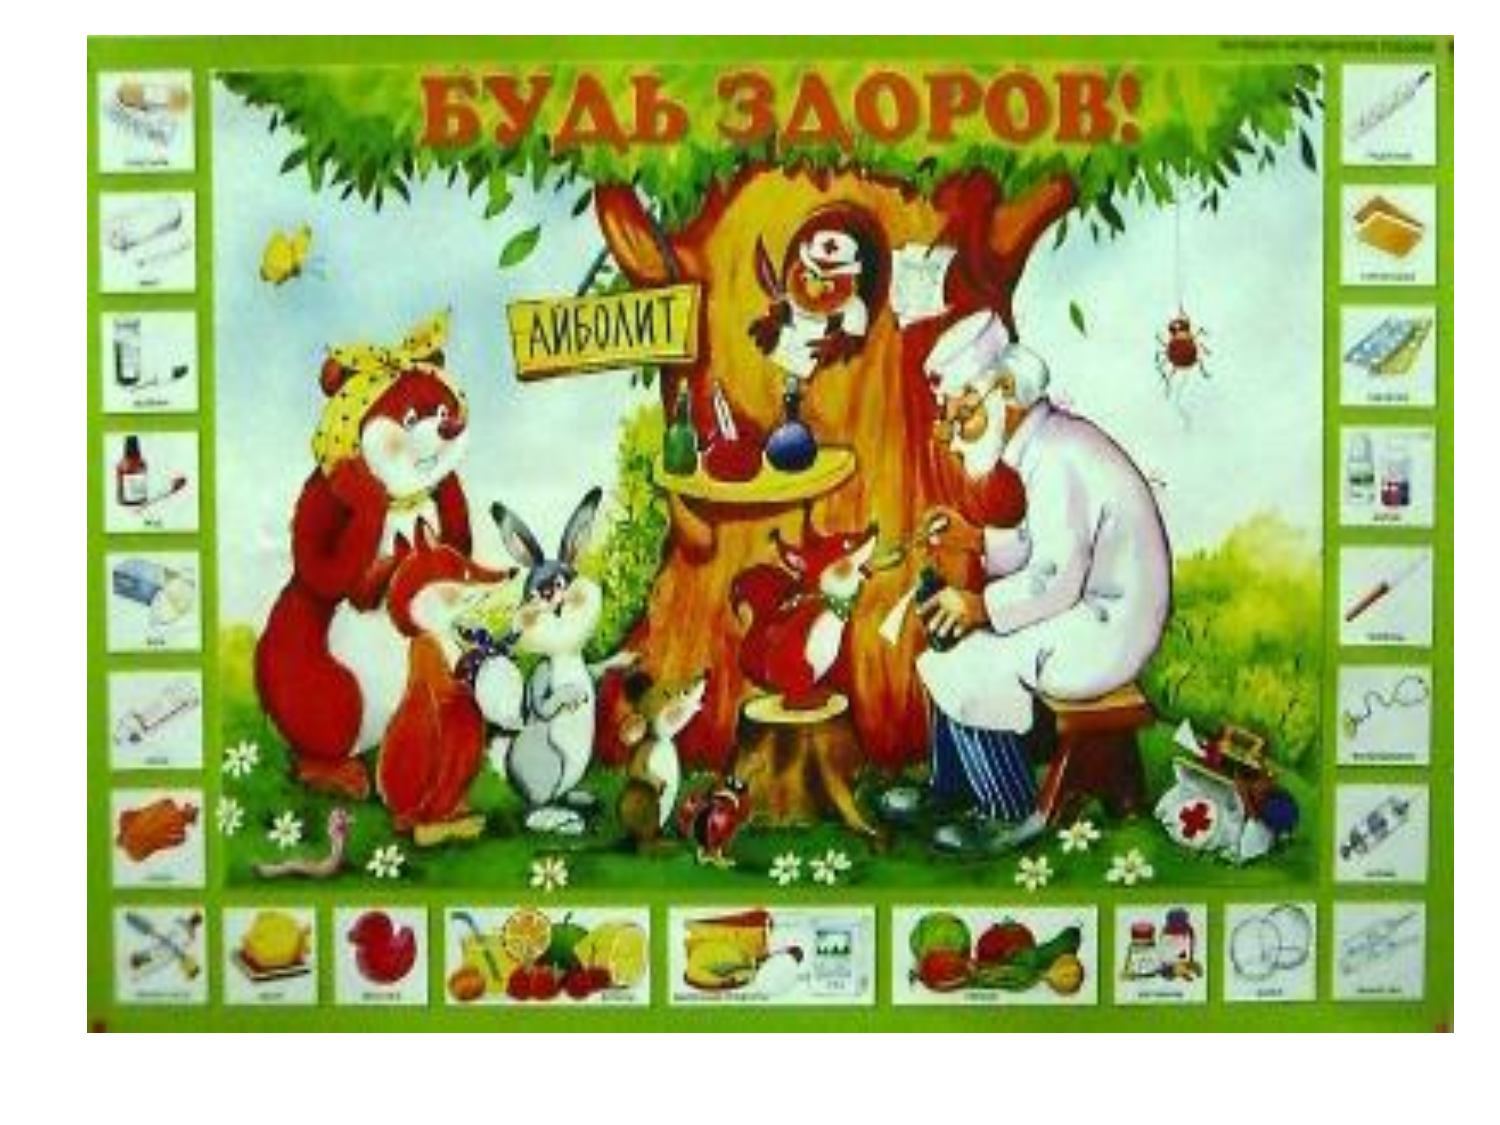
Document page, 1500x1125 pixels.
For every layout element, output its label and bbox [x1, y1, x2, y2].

list [87, 34, 1454, 1034]
